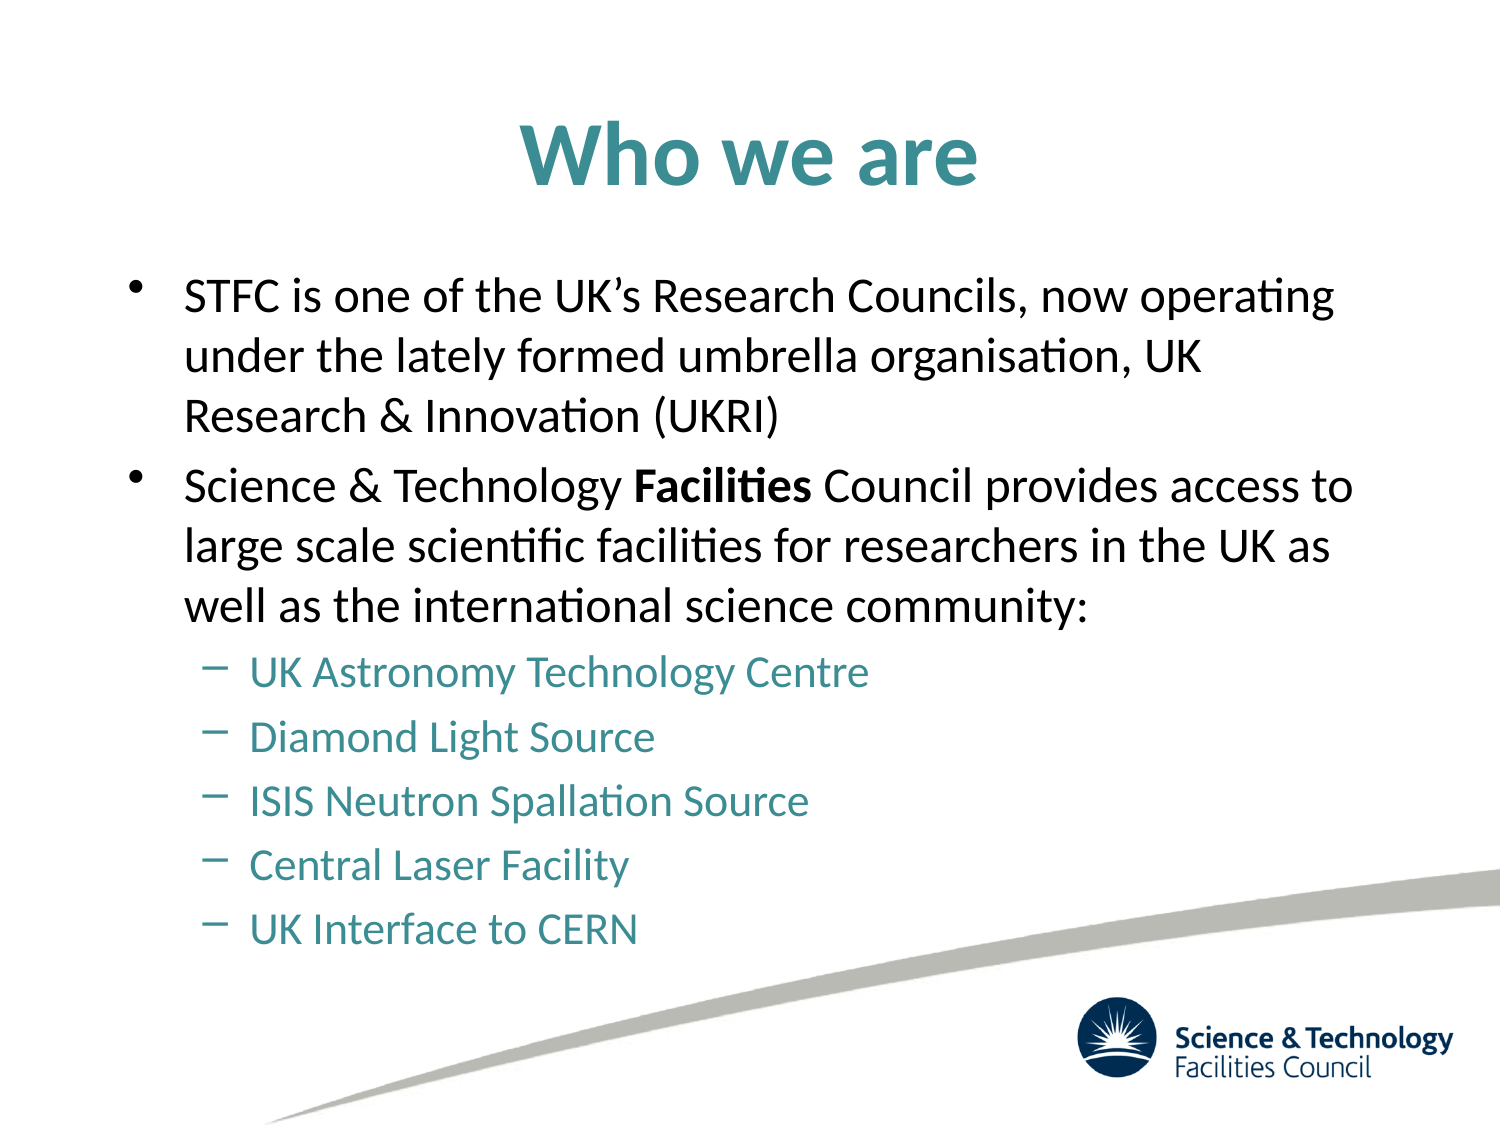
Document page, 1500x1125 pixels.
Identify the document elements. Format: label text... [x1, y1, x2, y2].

picture [256, 868, 1500, 1125]
list STFC is one of the UK’s Research Councils, now operating under the lately formed umbrella organisation, UK Research & Innovation (UKRI) Science & Technology Facilities Council provides access to large scale scientific facilities for researchers in the UK as well as the international science community: UK Astronomy Technology Centre Diamond Light Source ISIS Neutron Spallation Source Central Laser Facility UK Interface to CERN [112, 255, 1388, 879]
title Who we are [0, 54, 1500, 243]
